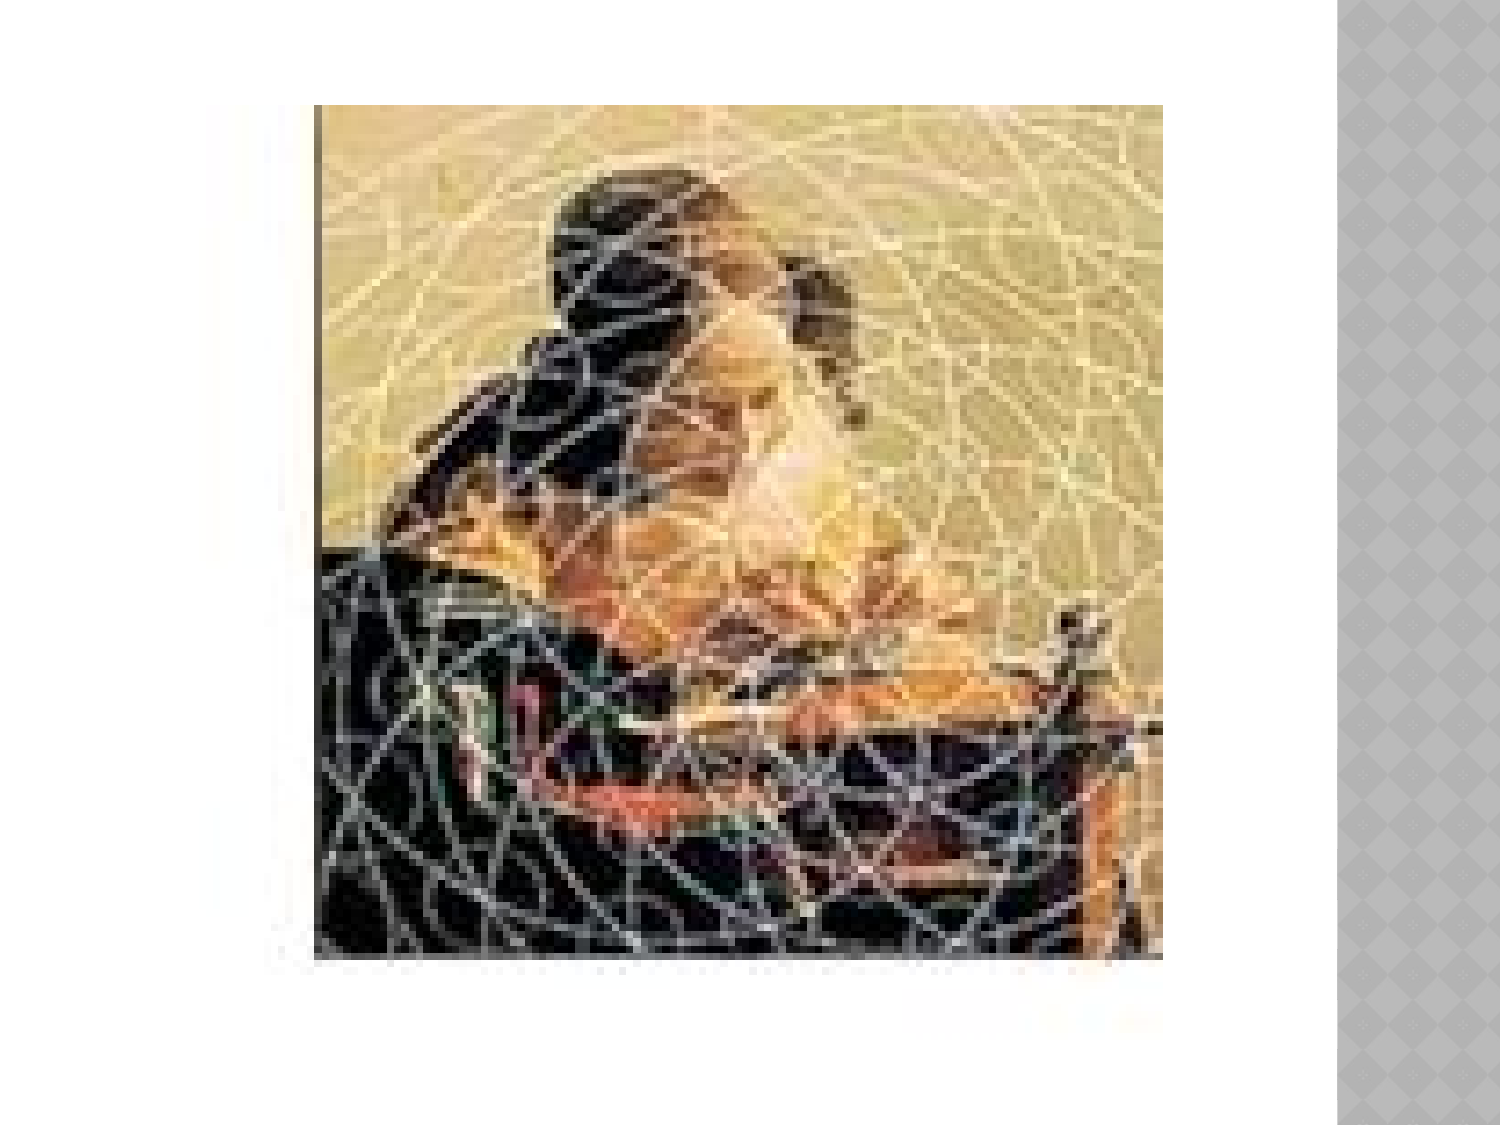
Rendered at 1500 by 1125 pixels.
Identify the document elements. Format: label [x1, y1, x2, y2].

list [0, 104, 1164, 1125]
